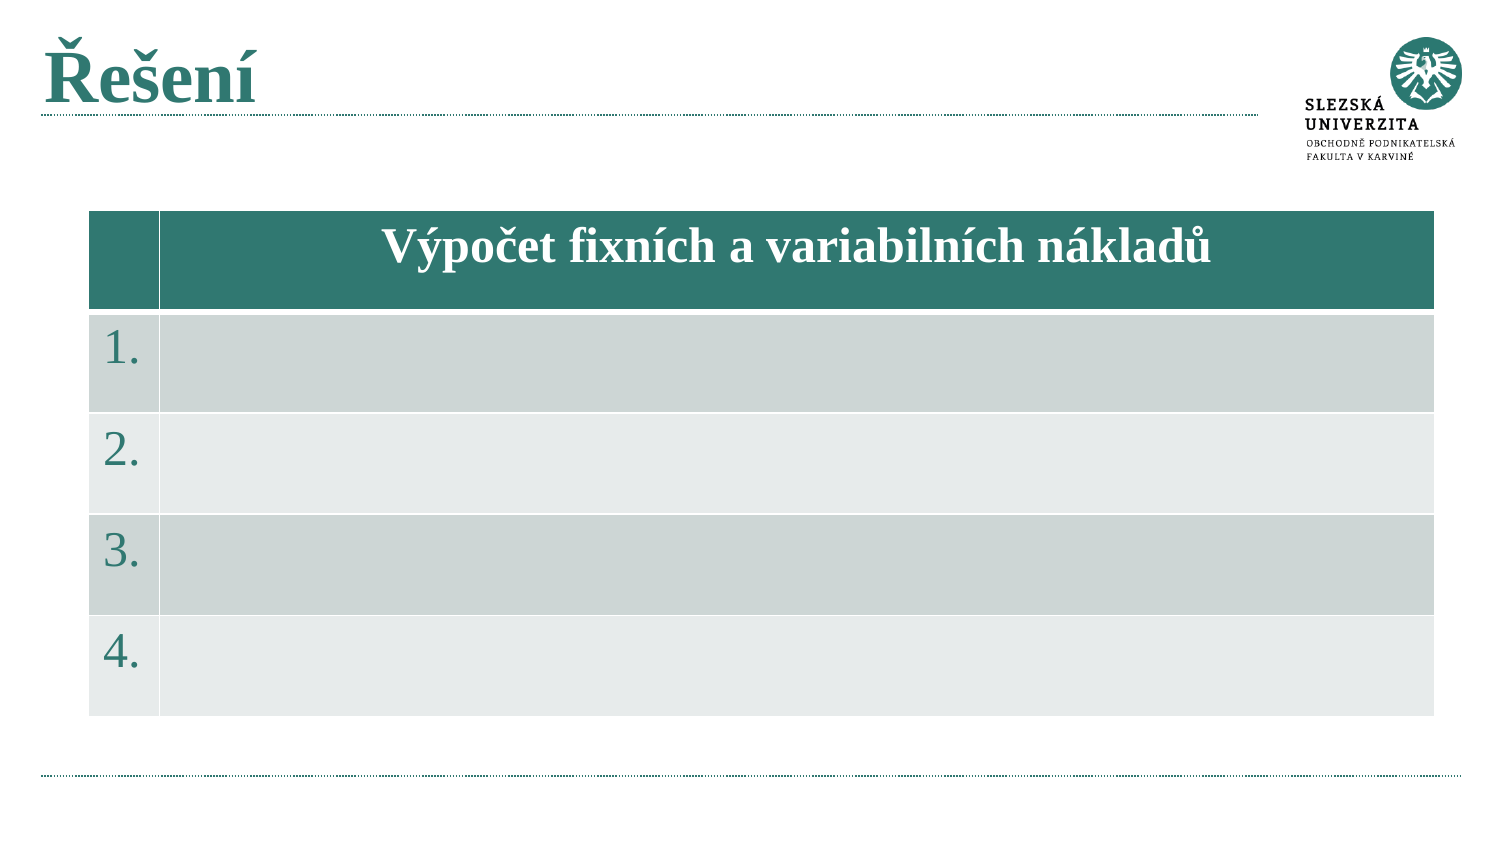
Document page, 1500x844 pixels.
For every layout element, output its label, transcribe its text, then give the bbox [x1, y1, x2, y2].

table_cell [160, 515, 1434, 615]
table_cell [160, 414, 1434, 513]
table_cell 1. [89, 315, 159, 412]
table_cell 3. [89, 515, 159, 615]
table_cell [160, 315, 1434, 412]
text_box [64, 161, 1329, 682]
table_header Výpočet fixních a variabilních nákladů [160, 211, 1434, 309]
picture [1305, 37, 1462, 160]
table_cell 4. [89, 616, 159, 716]
table_cell 2. [89, 414, 159, 513]
table_header [89, 211, 159, 309]
table_cell [160, 616, 1434, 716]
title Řešení [29, 20, 1353, 139]
